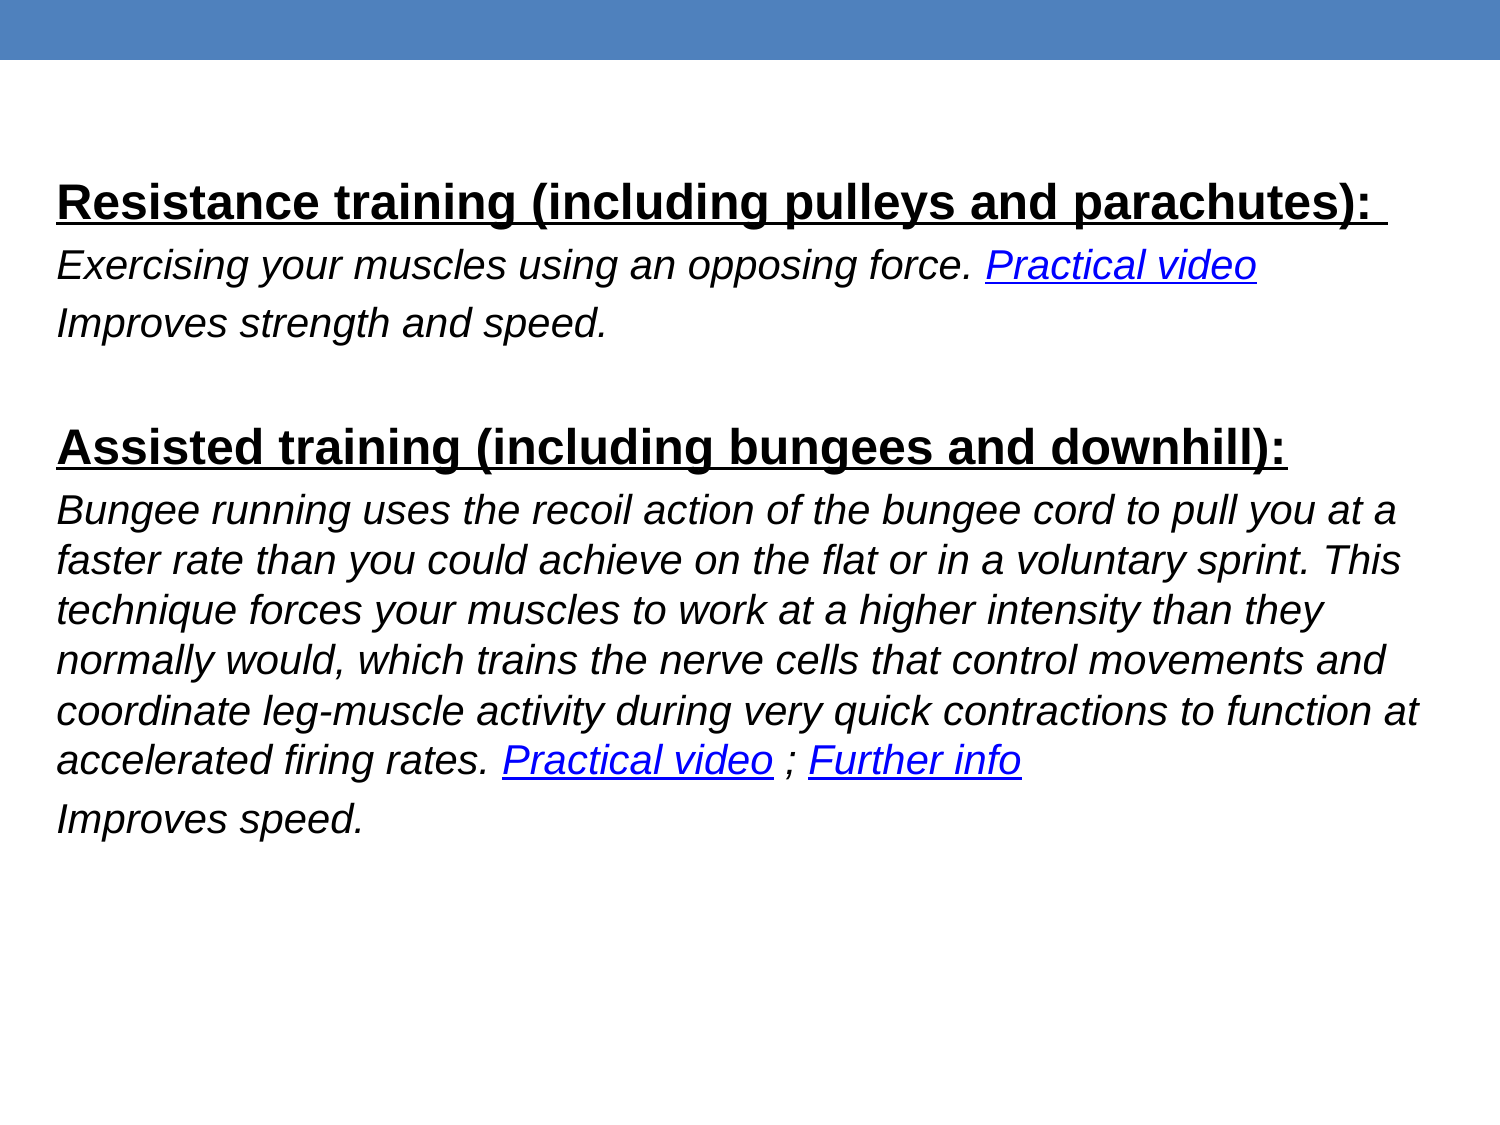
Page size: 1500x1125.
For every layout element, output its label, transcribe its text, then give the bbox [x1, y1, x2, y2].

list Resistance training (including pulleys and parachutes): Exercising your muscles using an opposing force. Practical video Improves strength and speed. Assisted training (including bungees and downhill): Bungee running uses the recoil action of the bungee cord to pull you at a faster rate than you could achieve on the flat or in a voluntary sprint. This technique forces your muscles to work at a higher intensity than they normally would, which trains the nerve cells that control movements and coordinate leg-muscle activity during very quick contractions to function at accelerated firing rates. Practical video ; Further info Improves speed. [41, 101, 1447, 1083]
